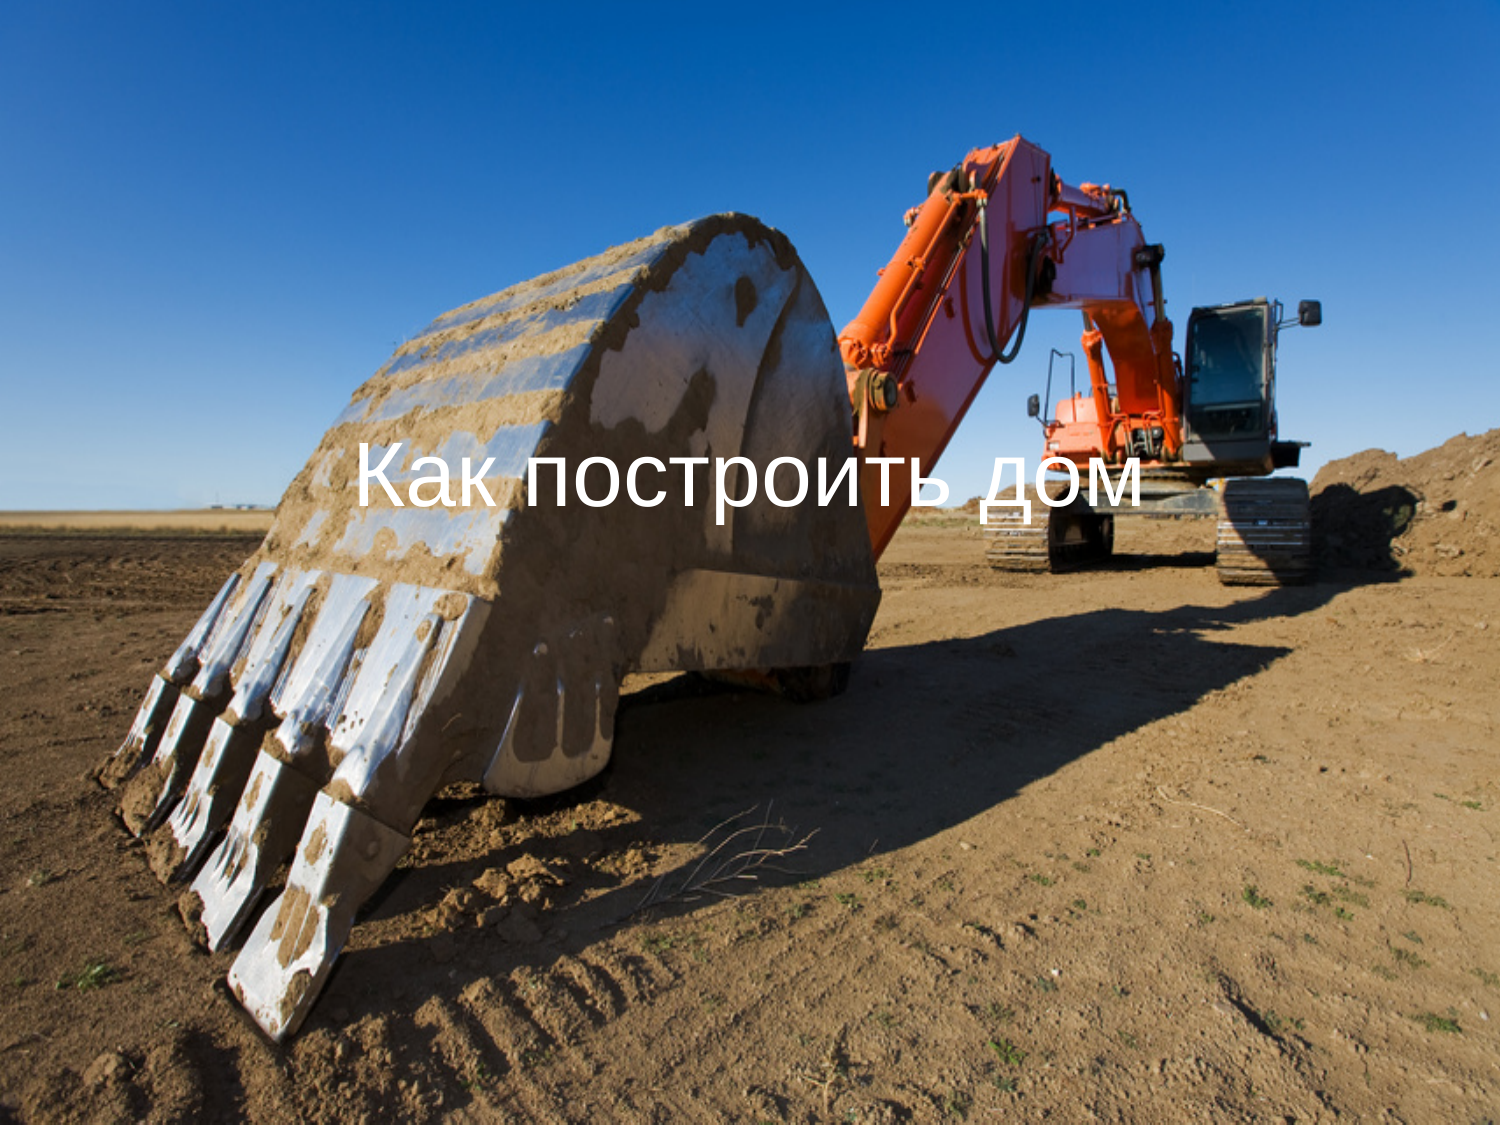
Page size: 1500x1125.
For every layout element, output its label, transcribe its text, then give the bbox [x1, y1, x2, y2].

picture [0, 0, 1500, 1125]
title Как построить дом [112, 349, 1388, 591]
